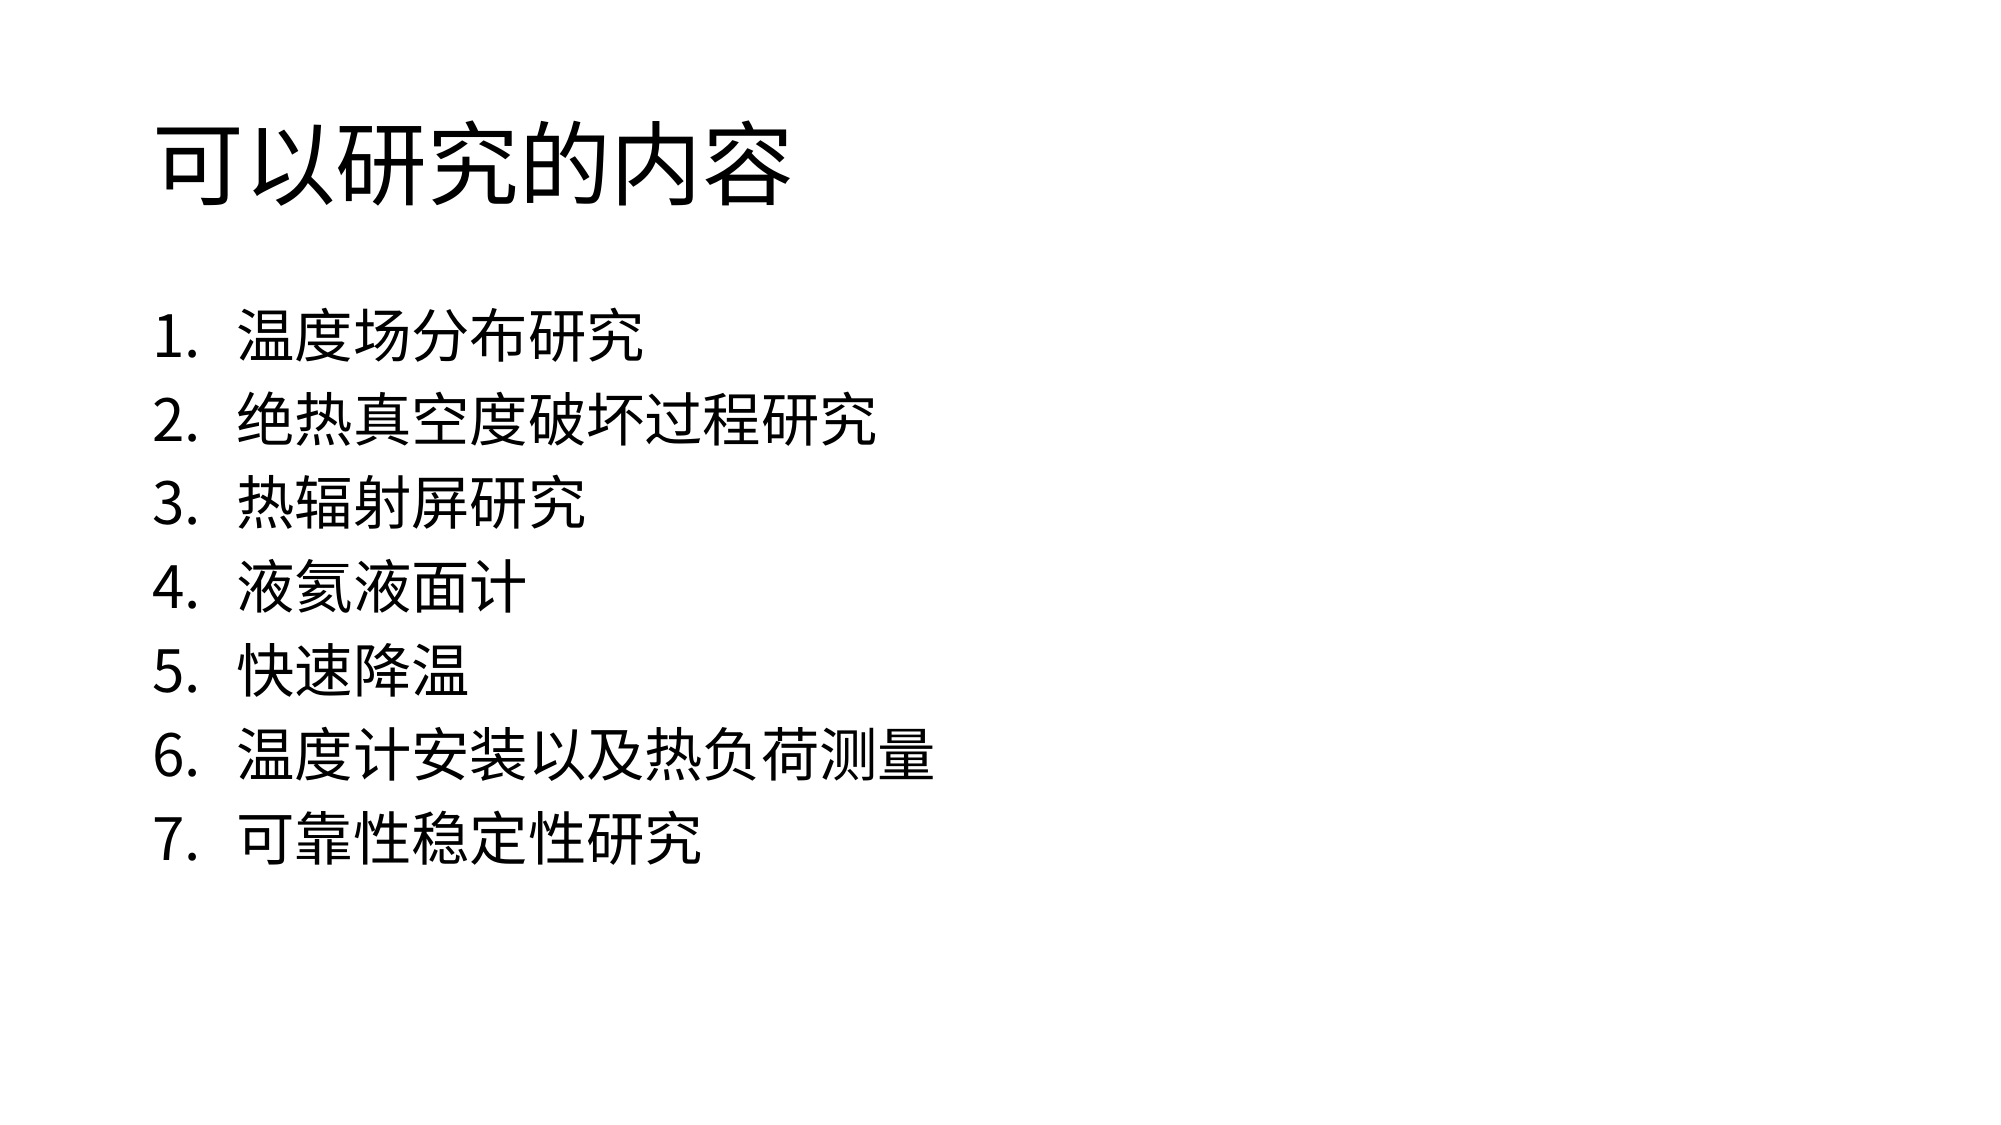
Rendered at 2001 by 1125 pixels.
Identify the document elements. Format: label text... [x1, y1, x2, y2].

list 温度场分布研究 绝热真空度破坏过程研究 热辐射屏研究 液氦液面计 快速降温 温度计安装以及热负荷测量 可靠性稳定性研究 [137, 299, 1863, 1014]
title 可以研究的内容 [137, 59, 1863, 278]
